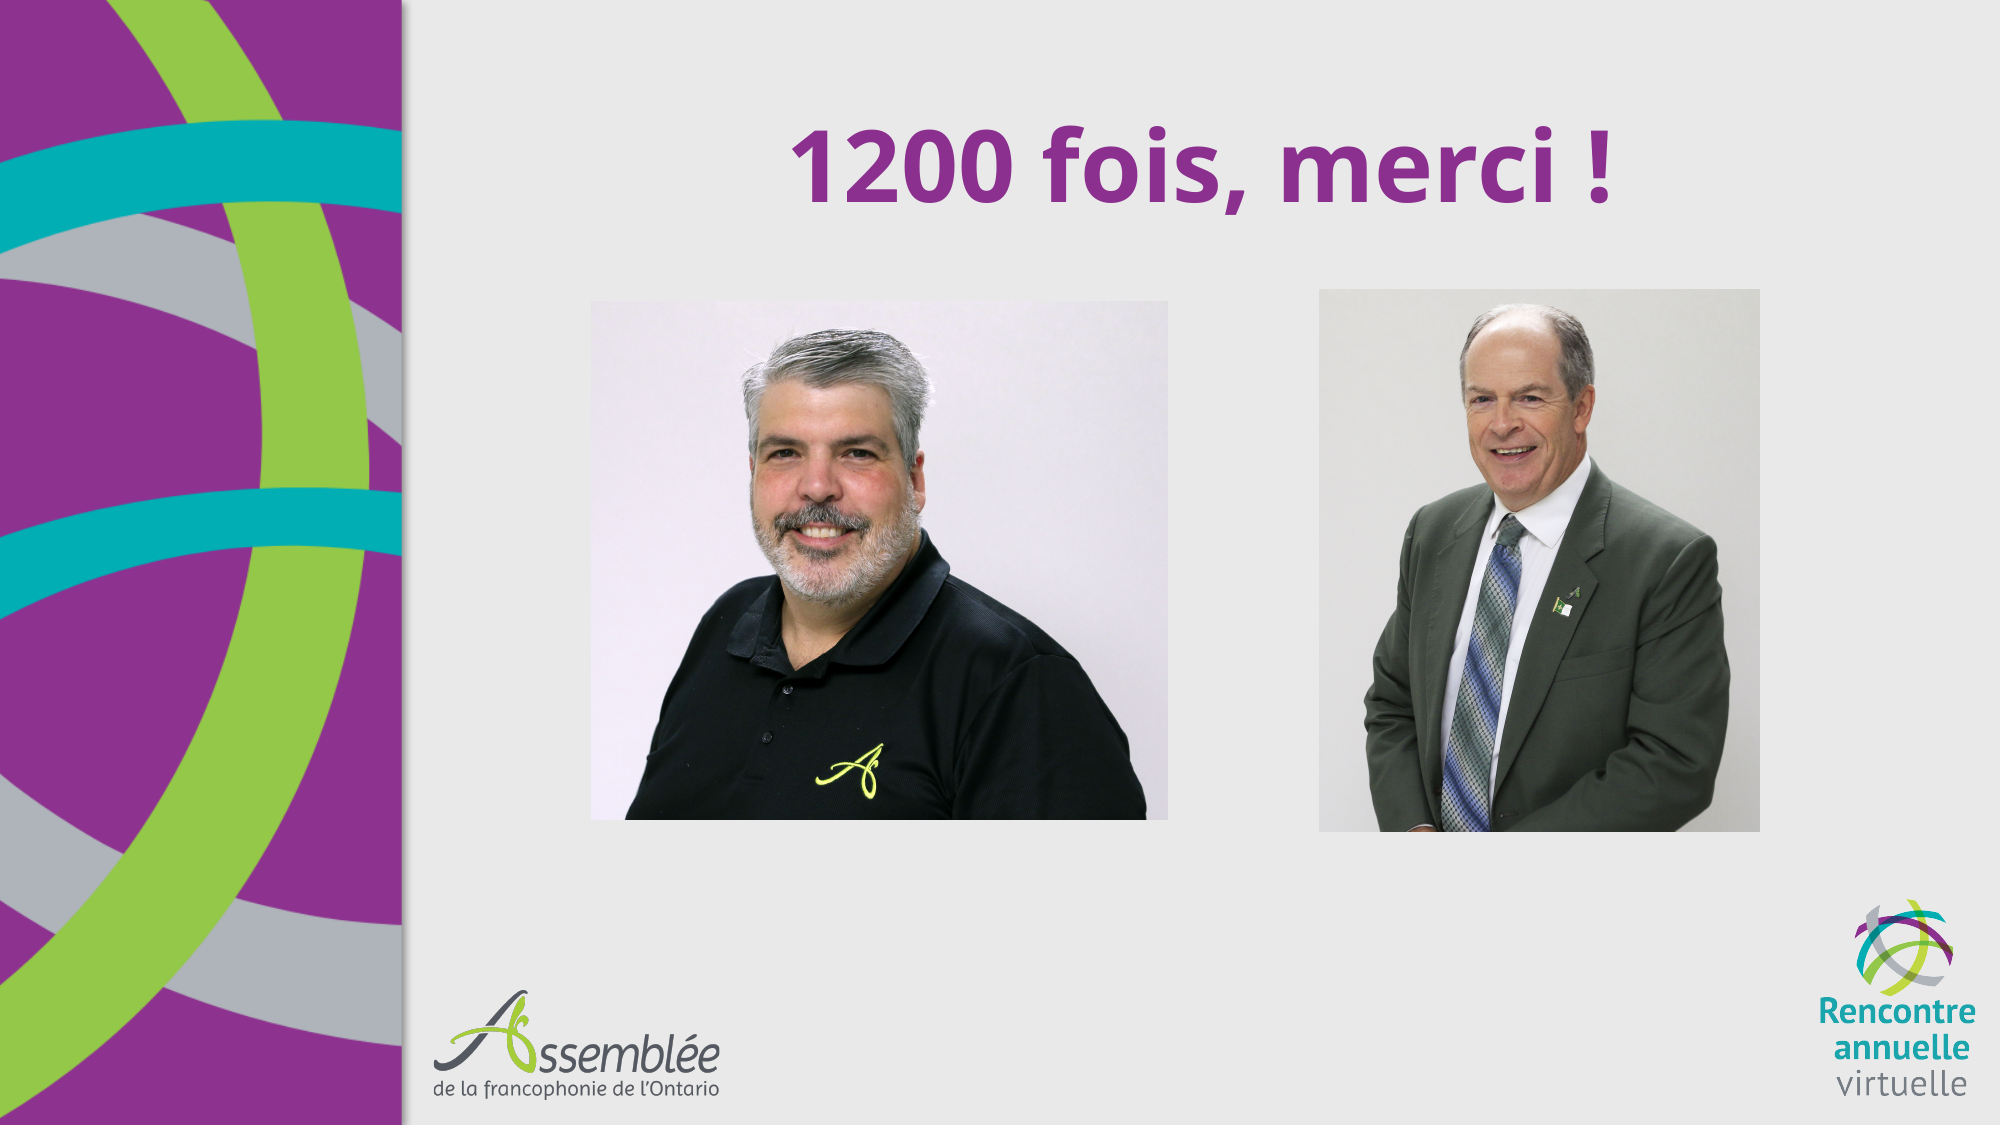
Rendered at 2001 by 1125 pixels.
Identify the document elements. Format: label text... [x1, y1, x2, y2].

picture [1803, 882, 2000, 1115]
picture [1319, 289, 1760, 832]
picture [0, 0, 402, 1125]
picture [433, 989, 720, 1100]
text_box 1200 fois, merci ! [411, 114, 2000, 210]
picture [590, 301, 1168, 820]
